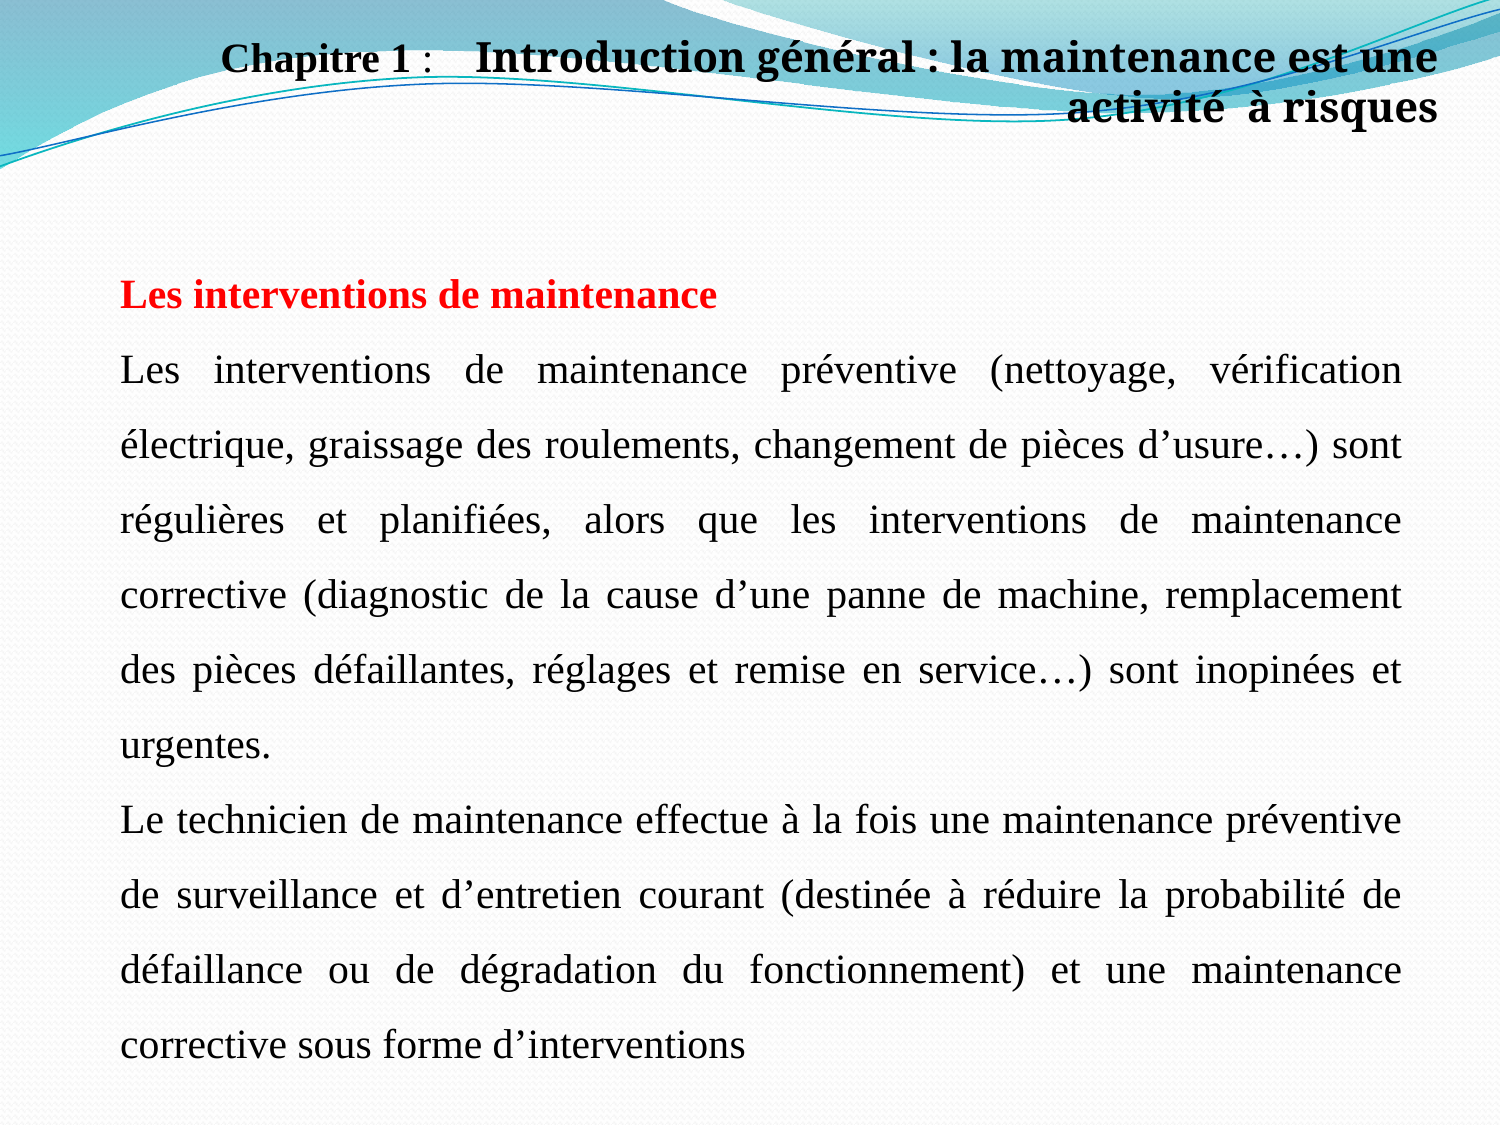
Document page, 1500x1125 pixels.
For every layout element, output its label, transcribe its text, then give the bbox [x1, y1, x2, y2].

text_box Chapitre 1 : Introduction général : la maintenance est une activité à risques [46, 23, 1454, 139]
text_box Les interventions de maintenance Les interventions de maintenance préventive (nettoyage, vérification électrique, graissage des roulements, changement de pièces d’usure…) sont régulières et planifiées, alors que les interventions de maintenance corrective (diagnostic de la cause d’une panne de machine, remplacement des pièces défaillantes, réglages et remise en service…) sont inopinées et urgentes. Le technicien de maintenance effectue à la fois une maintenance préventive de surveillance et d’entretien courant (destinée à réduire la probabilité de défaillance ou de dégradation du fonctionnement) et une maintenance corrective sous forme d’interventions [105, 234, 1418, 1075]
